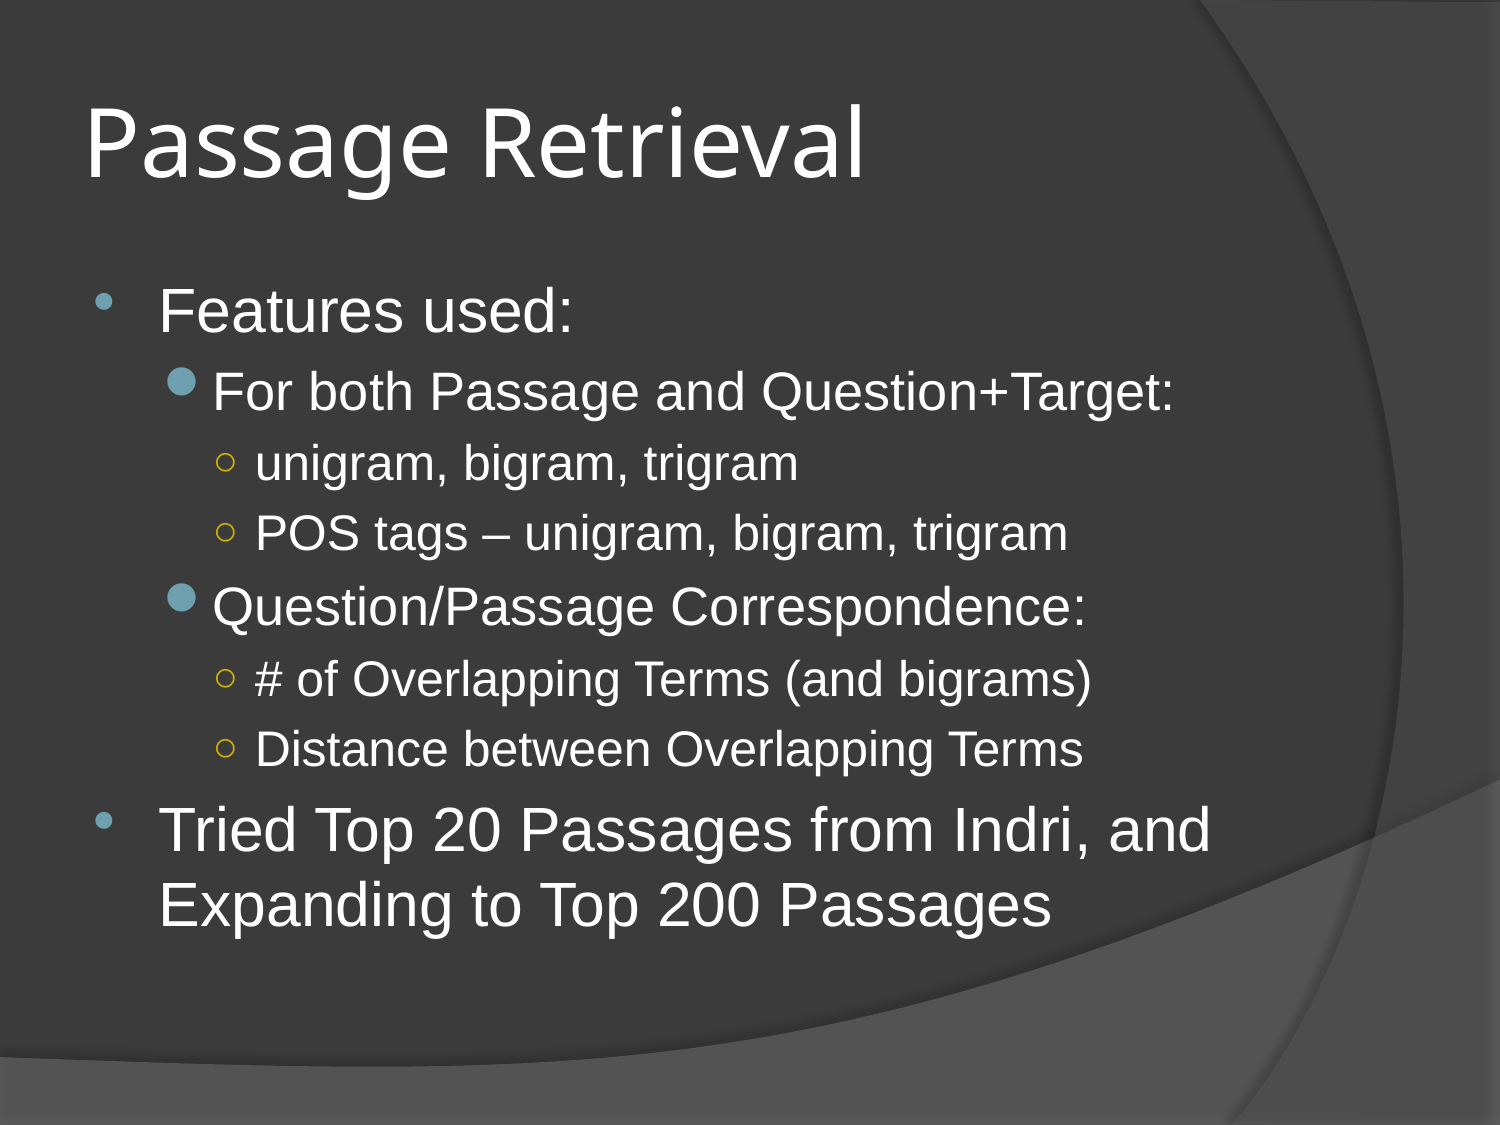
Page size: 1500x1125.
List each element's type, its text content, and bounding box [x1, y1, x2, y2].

title Passage Retrieval [75, 45, 1300, 233]
list Features used: For both Passage and Question+Target: unigram, bigram, trigram POS tags – unigram, bigram, trigram Question/Passage Correspondence: # of Overlapping Terms (and bigrams) Distance between Overlapping Terms Tried Top 20 Passages from Indri, and Expanding to Top 200 Passages [75, 262, 1300, 1005]
